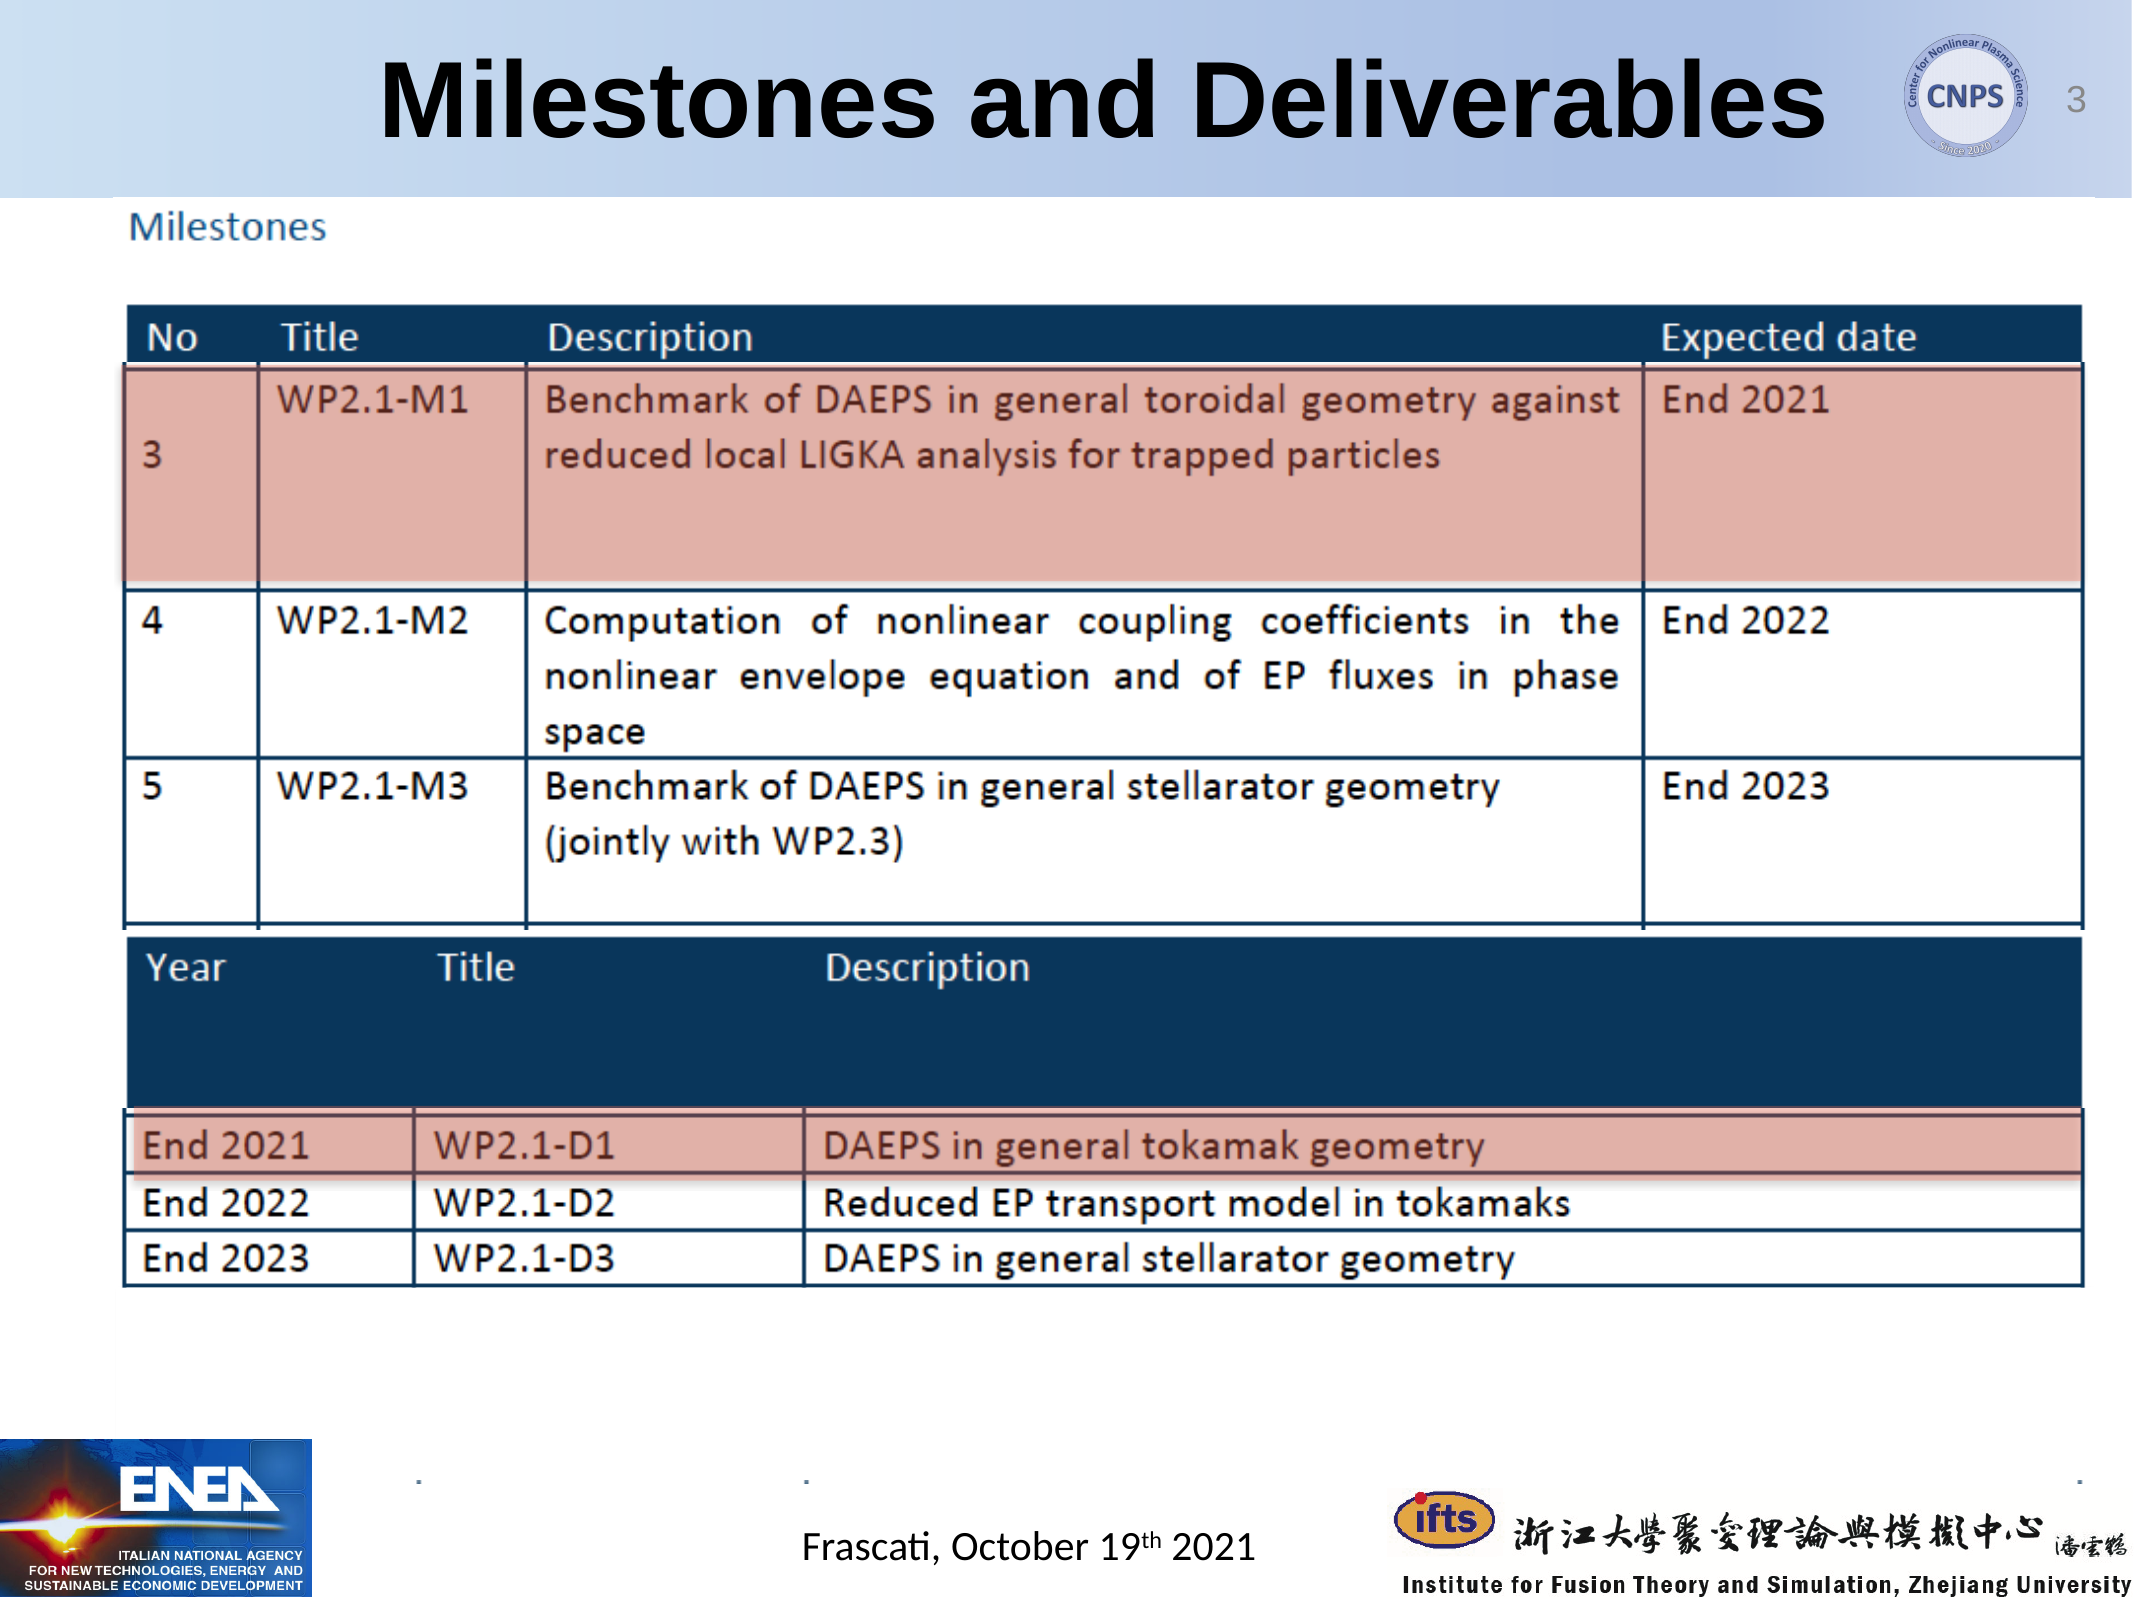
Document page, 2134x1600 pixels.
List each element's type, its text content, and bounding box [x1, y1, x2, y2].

picture [1387, 1488, 2134, 1600]
slide_number 3 [1600, 57, 2099, 138]
text_box Frascati, October 19th 2021 [790, 1507, 1382, 1581]
picture [0, 0, 2132, 1598]
text_box Milestones and Deliverables [370, 20, 1837, 167]
